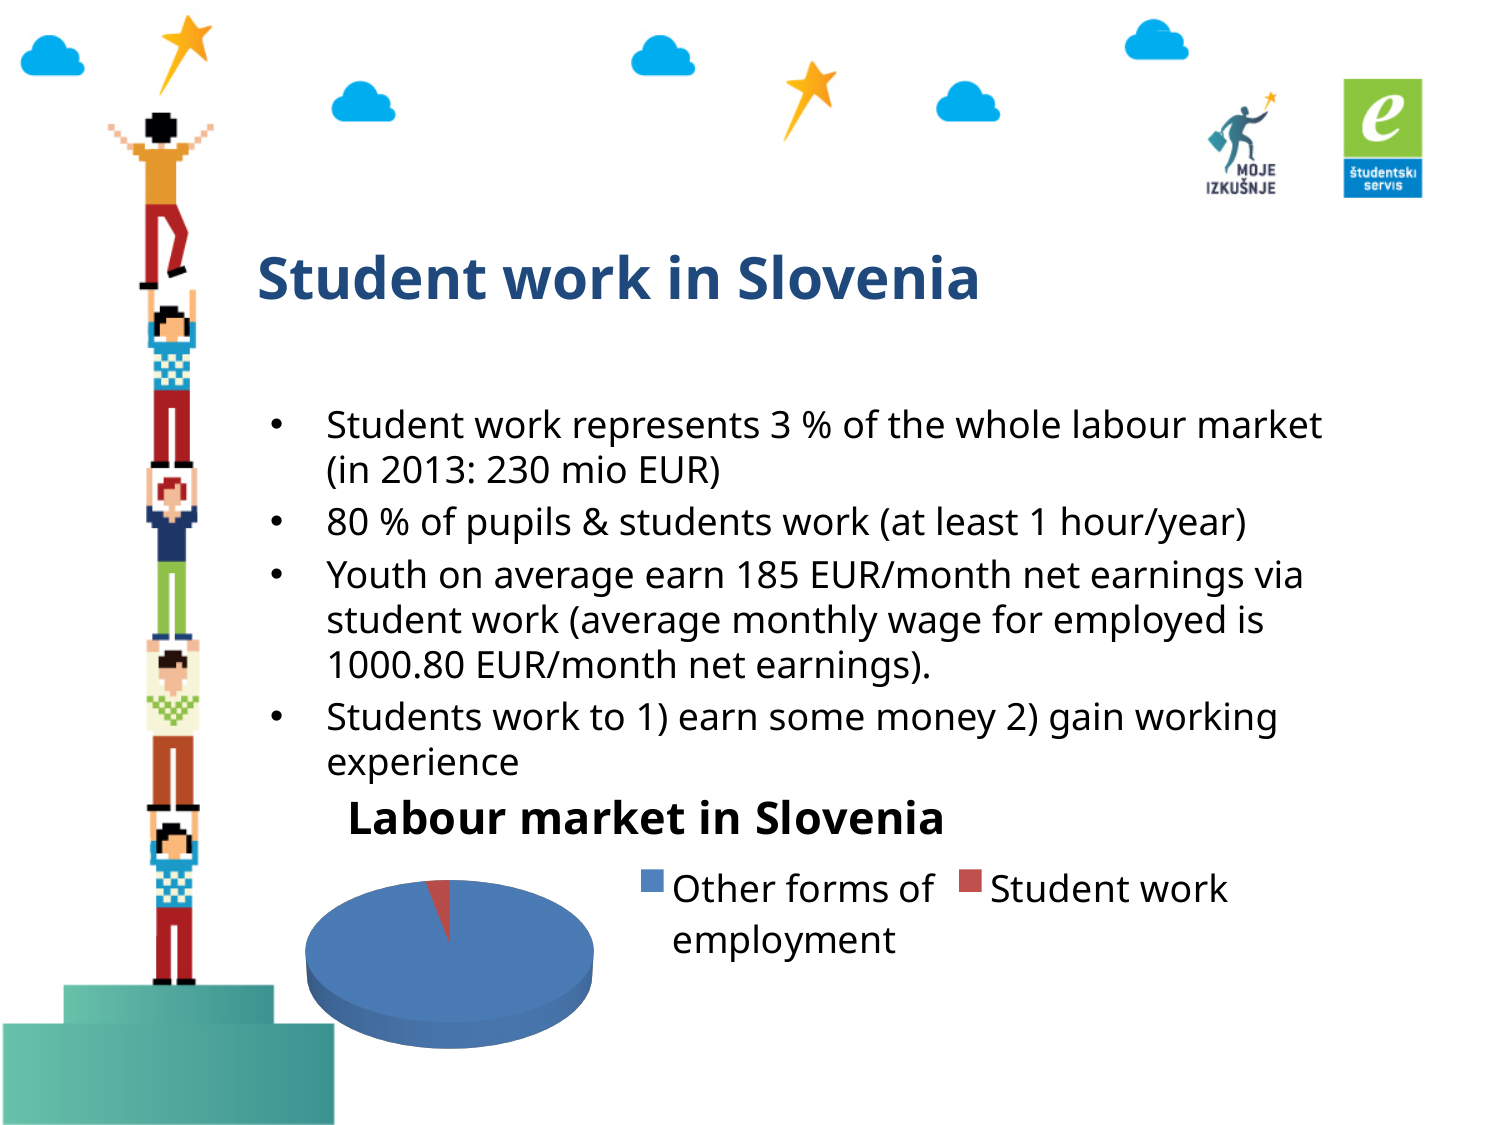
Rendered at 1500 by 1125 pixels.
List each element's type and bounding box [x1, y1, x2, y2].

picture [0, 0, 1500, 1125]
chart [269, 749, 1255, 1077]
